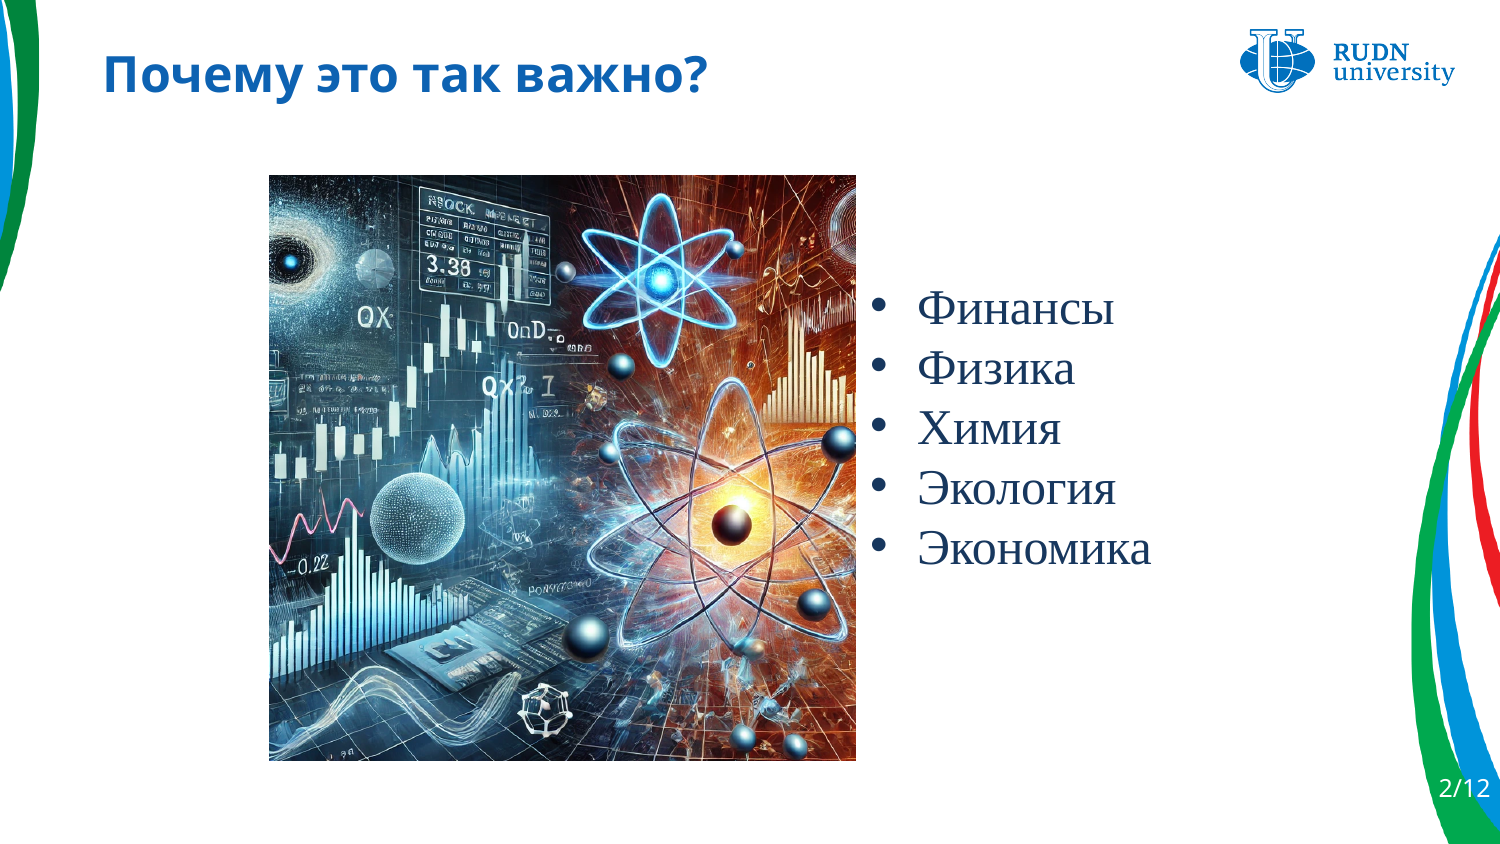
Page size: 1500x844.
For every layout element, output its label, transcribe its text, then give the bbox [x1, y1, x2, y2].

title Почему это так важно? [87, 27, 1046, 118]
picture [0, 0, 1500, 844]
text_box Финансы Физика Химия Экология Экономика [860, 266, 1174, 702]
slide_number 2/12 [1421, 765, 1500, 815]
